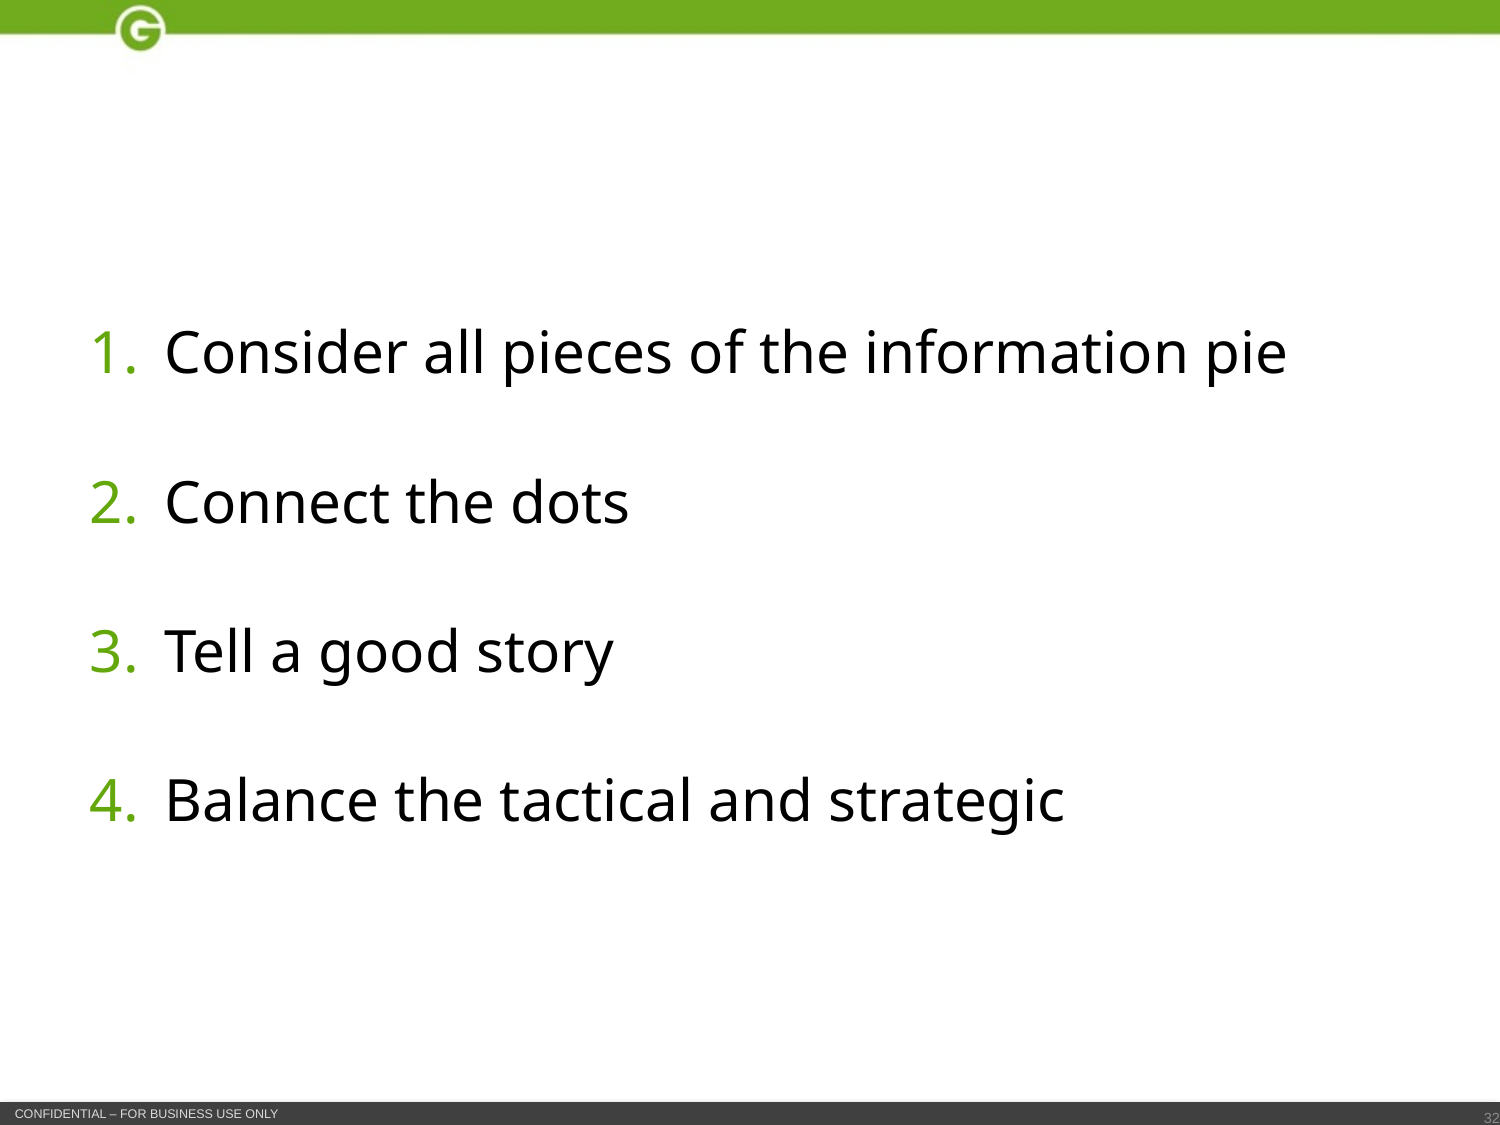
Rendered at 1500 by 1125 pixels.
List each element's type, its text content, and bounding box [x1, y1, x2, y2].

list Consider all pieces of the information pie Connect the dots Tell a good story Balance the tactical and strategic [75, 316, 1425, 1053]
slide_number 32 [1164, 1074, 1500, 1125]
picture [0, 0, 1500, 1102]
